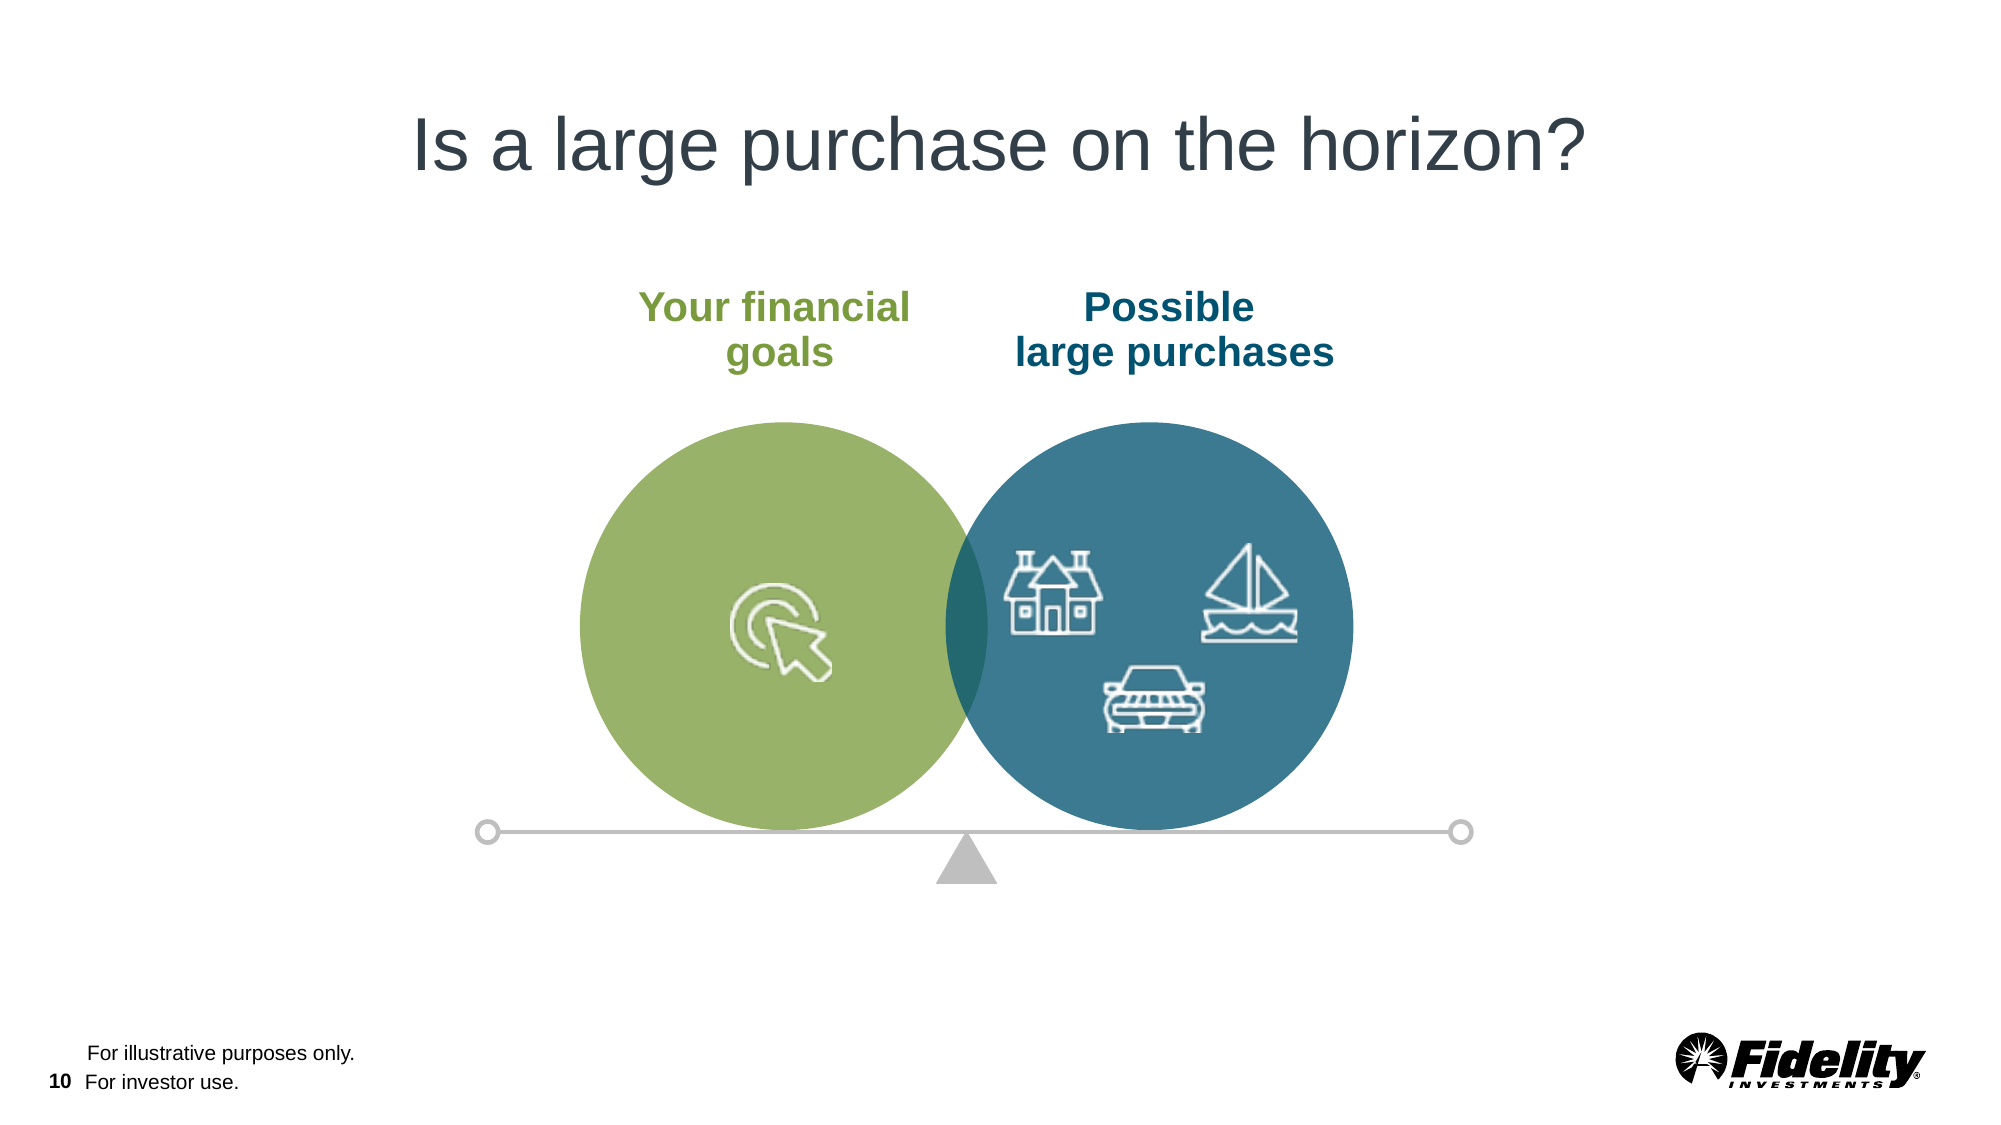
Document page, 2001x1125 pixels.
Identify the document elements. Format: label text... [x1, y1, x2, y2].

text_box [936, 841, 997, 884]
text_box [579, 422, 1354, 831]
text_box Possible large purchases [870, 278, 1480, 338]
picture [1003, 543, 1298, 733]
text_box Your financial goals [475, 278, 870, 338]
picture [729, 582, 832, 682]
title Is a large purchase on the horizon? [0, 88, 2000, 226]
text_box For illustrative purposes only. [72, 1032, 1186, 1073]
text_box 10 [0, 1048, 72, 1093]
text_box [1450, 821, 1472, 843]
footer For investor use. [72, 1061, 931, 1090]
text_box [477, 821, 499, 843]
